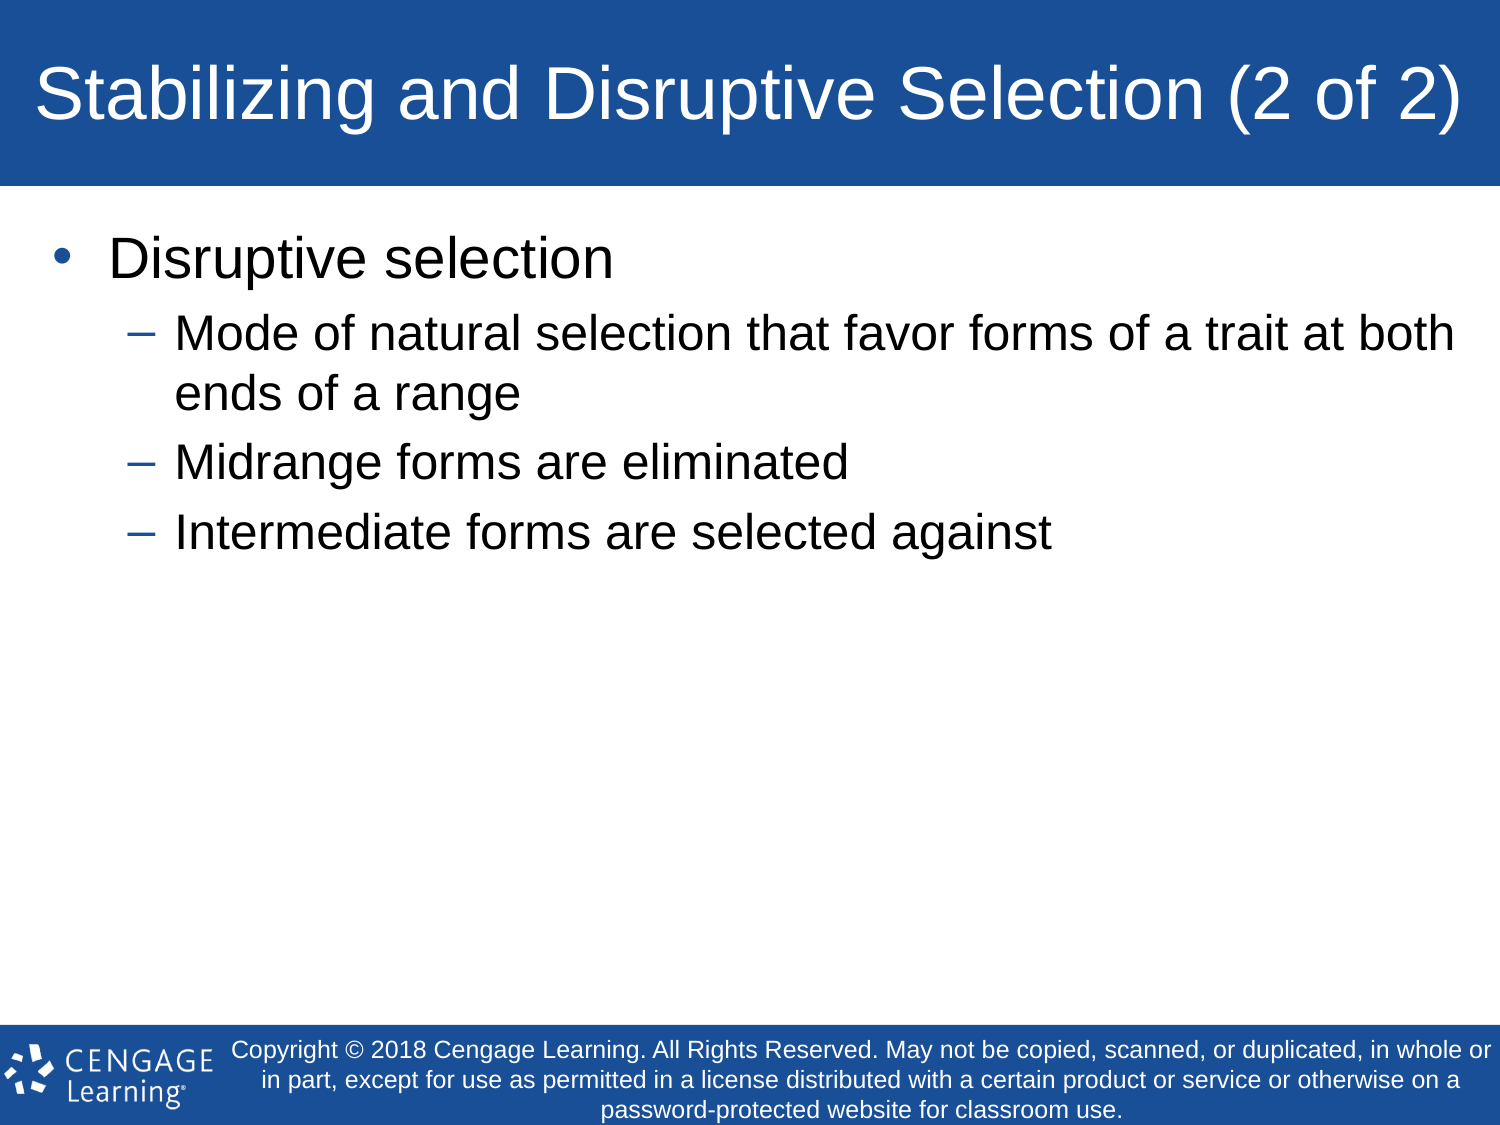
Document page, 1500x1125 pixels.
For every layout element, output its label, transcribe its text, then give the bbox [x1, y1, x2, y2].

title Stabilizing and Disruptive Selection (2 of 2) [7, 4, 1493, 175]
picture [0, 1040, 216, 1113]
list Disruptive selection Mode of natural selection that favor forms of a trait at both ends of a range Midrange forms are eliminated Intermediate forms are selected against [37, 212, 1475, 1005]
